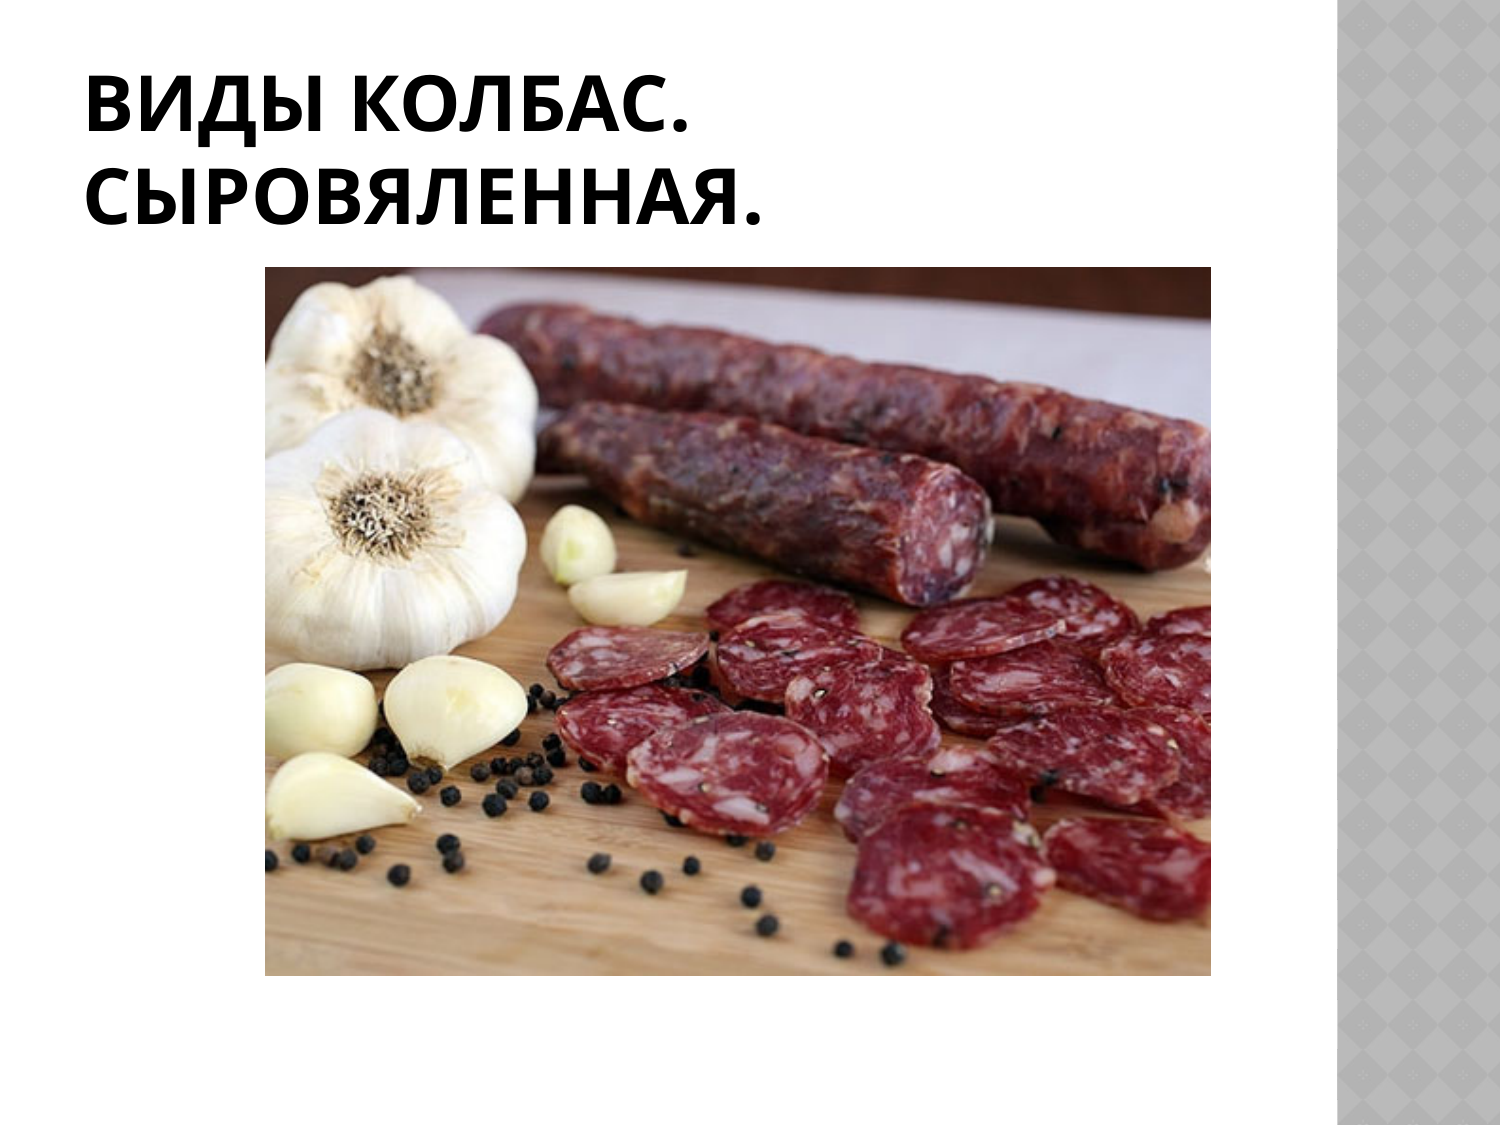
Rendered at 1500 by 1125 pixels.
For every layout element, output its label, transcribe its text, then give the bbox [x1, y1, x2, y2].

title Виды колбас. Сыровяленная. [75, 52, 1263, 240]
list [265, 266, 1212, 977]
